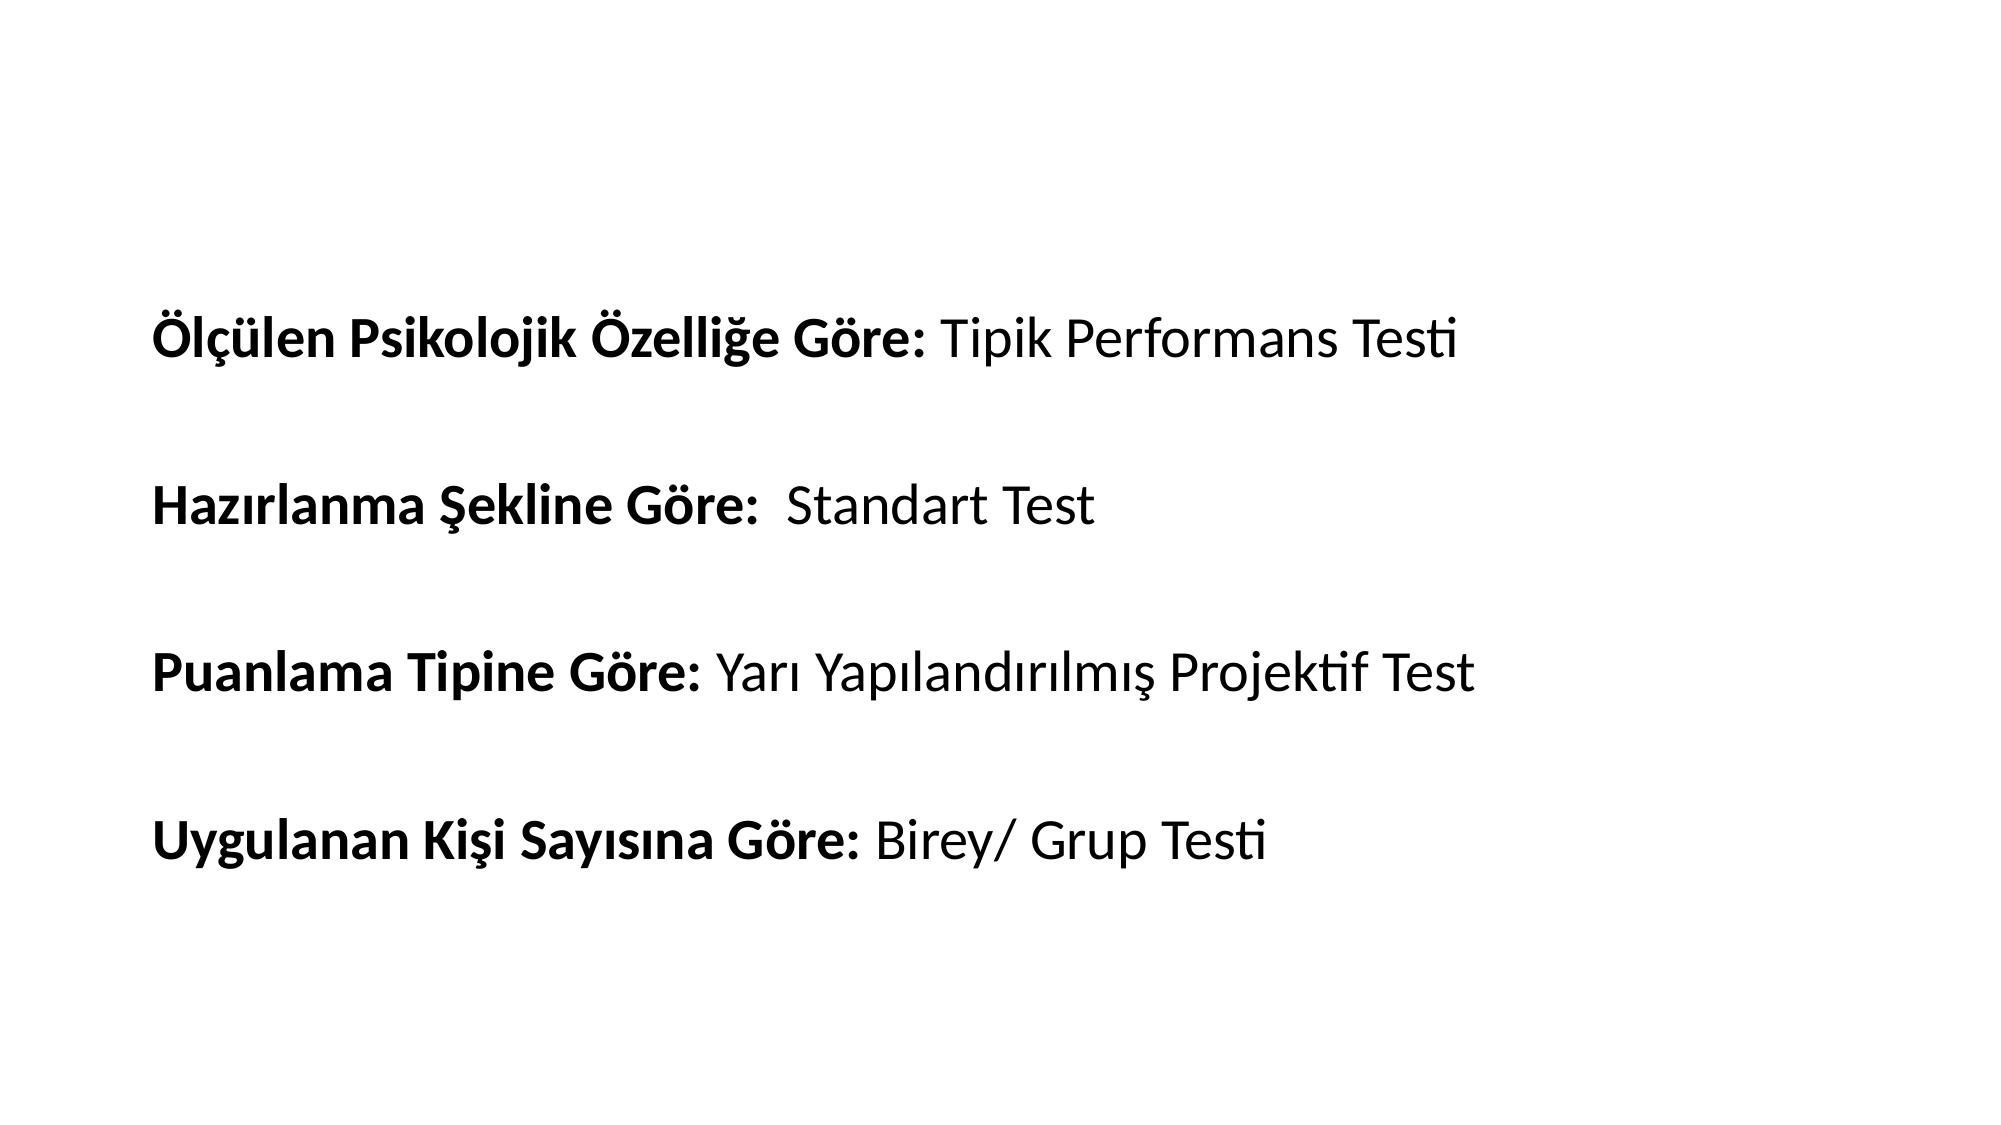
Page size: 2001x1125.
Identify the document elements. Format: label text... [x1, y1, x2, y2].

list Ölçülen Psikolojik Özelliğe Göre: Tipik Performans Testi Hazırlanma Şekline Göre: Standart Test Puanlama Tipine Göre: Yarı Yapılandırılmış Projektif Test Uygulanan Kişi Sayısına Göre: Birey/ Grup Testi [137, 299, 1863, 1014]
